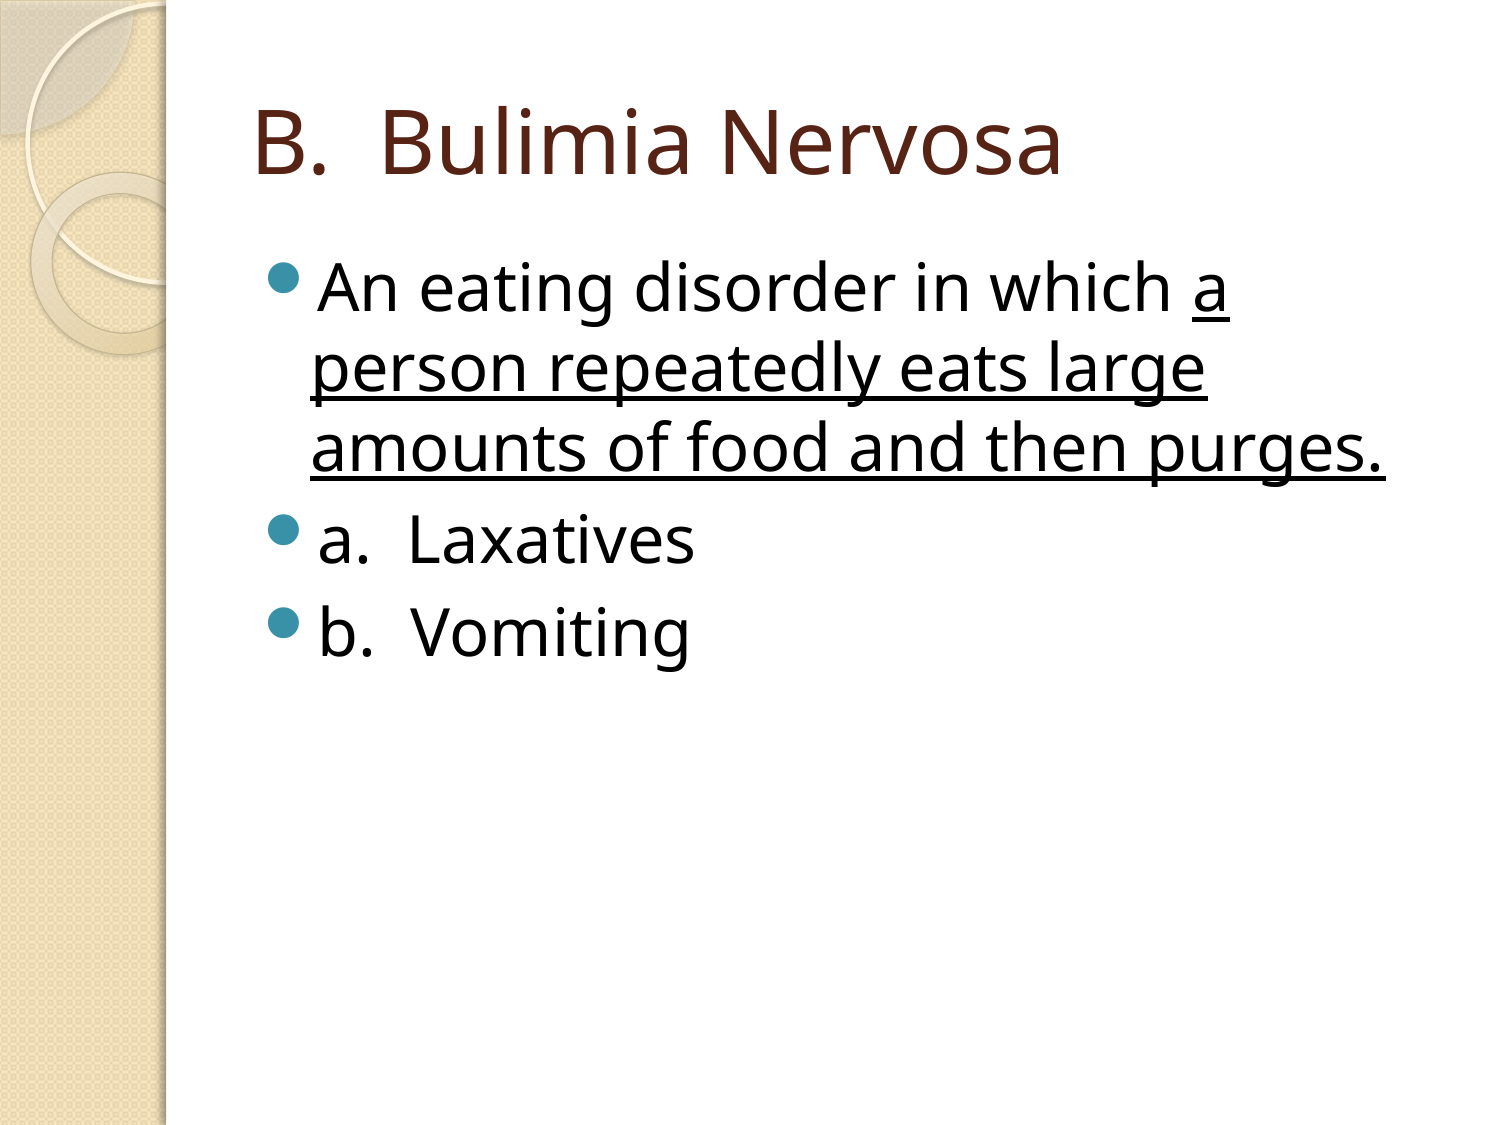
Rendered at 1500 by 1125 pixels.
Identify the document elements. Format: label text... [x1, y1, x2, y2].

list An eating disorder in which a person repeatedly eats large amounts of food and then purges. a. Laxatives b. Vomiting [235, 237, 1466, 1025]
title B. Bulimia Nervosa [235, 45, 1466, 233]
